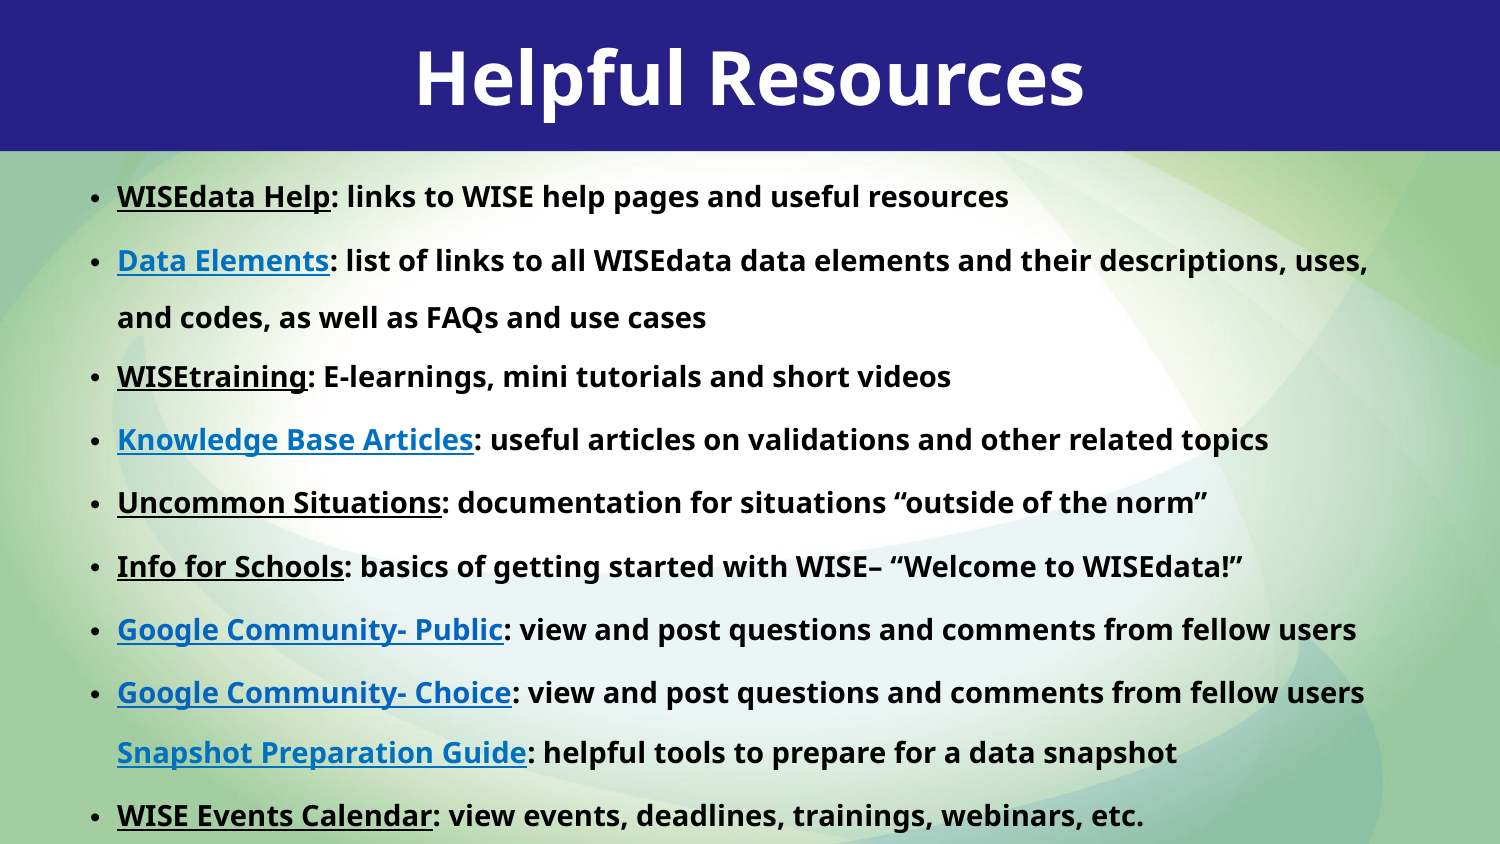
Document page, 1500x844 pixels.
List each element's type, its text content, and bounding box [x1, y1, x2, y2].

list WISEdata Help: links to WISE help pages and useful resources Data Elements: list of links to all WISEdata data elements and their descriptions, uses, and codes, as well as FAQs and use cases WISEtraining: E-learnings, mini tutorials and short videos Knowledge Base Articles: useful articles on validations and other related topics Uncommon Situations: documentation for situations “outside of the norm” Info for Schools: basics of getting started with WISE– “Welcome to WISEdata!” Google Community- Public: view and post questions and comments from fellow users Google Community- Choice: view and post questions and comments from fellow users Snapshot Preparation Guide: helpful tools to prepare for a data snapshot WISE Events Calendar: view events, deadlines, trainings, webinars, etc. [75, 151, 1425, 767]
title Helpful Resources [0, 0, 1500, 152]
